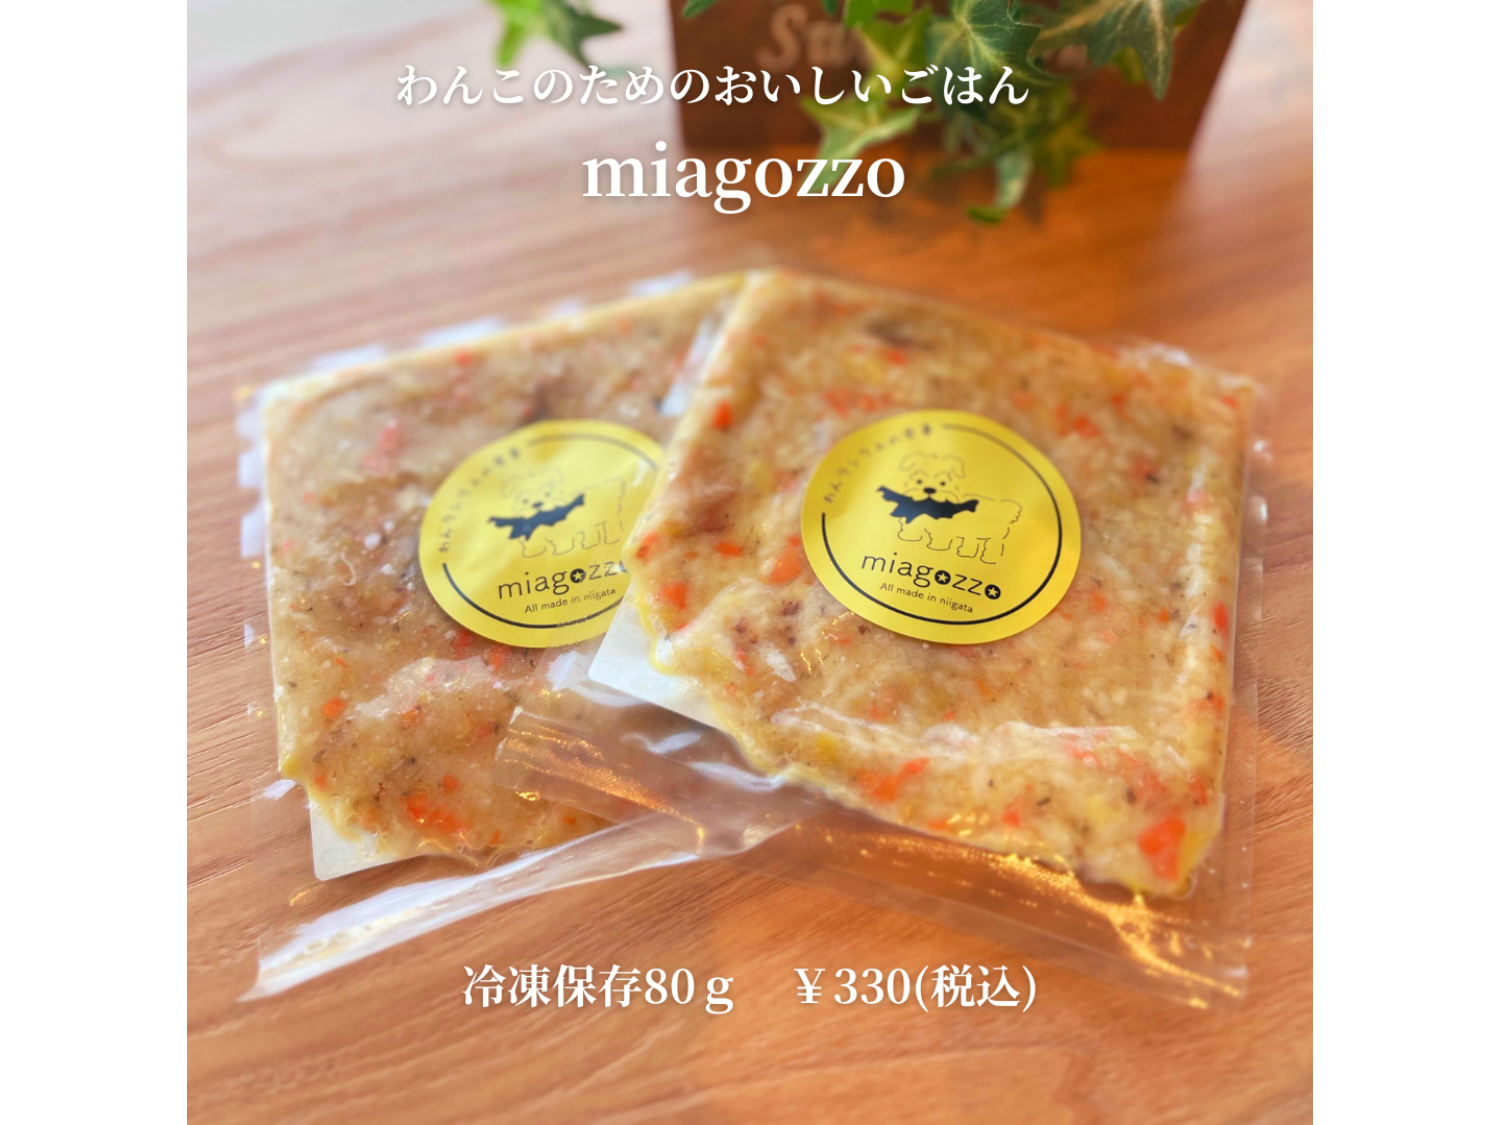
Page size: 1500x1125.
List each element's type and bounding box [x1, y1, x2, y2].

picture [187, 0, 1313, 1125]
